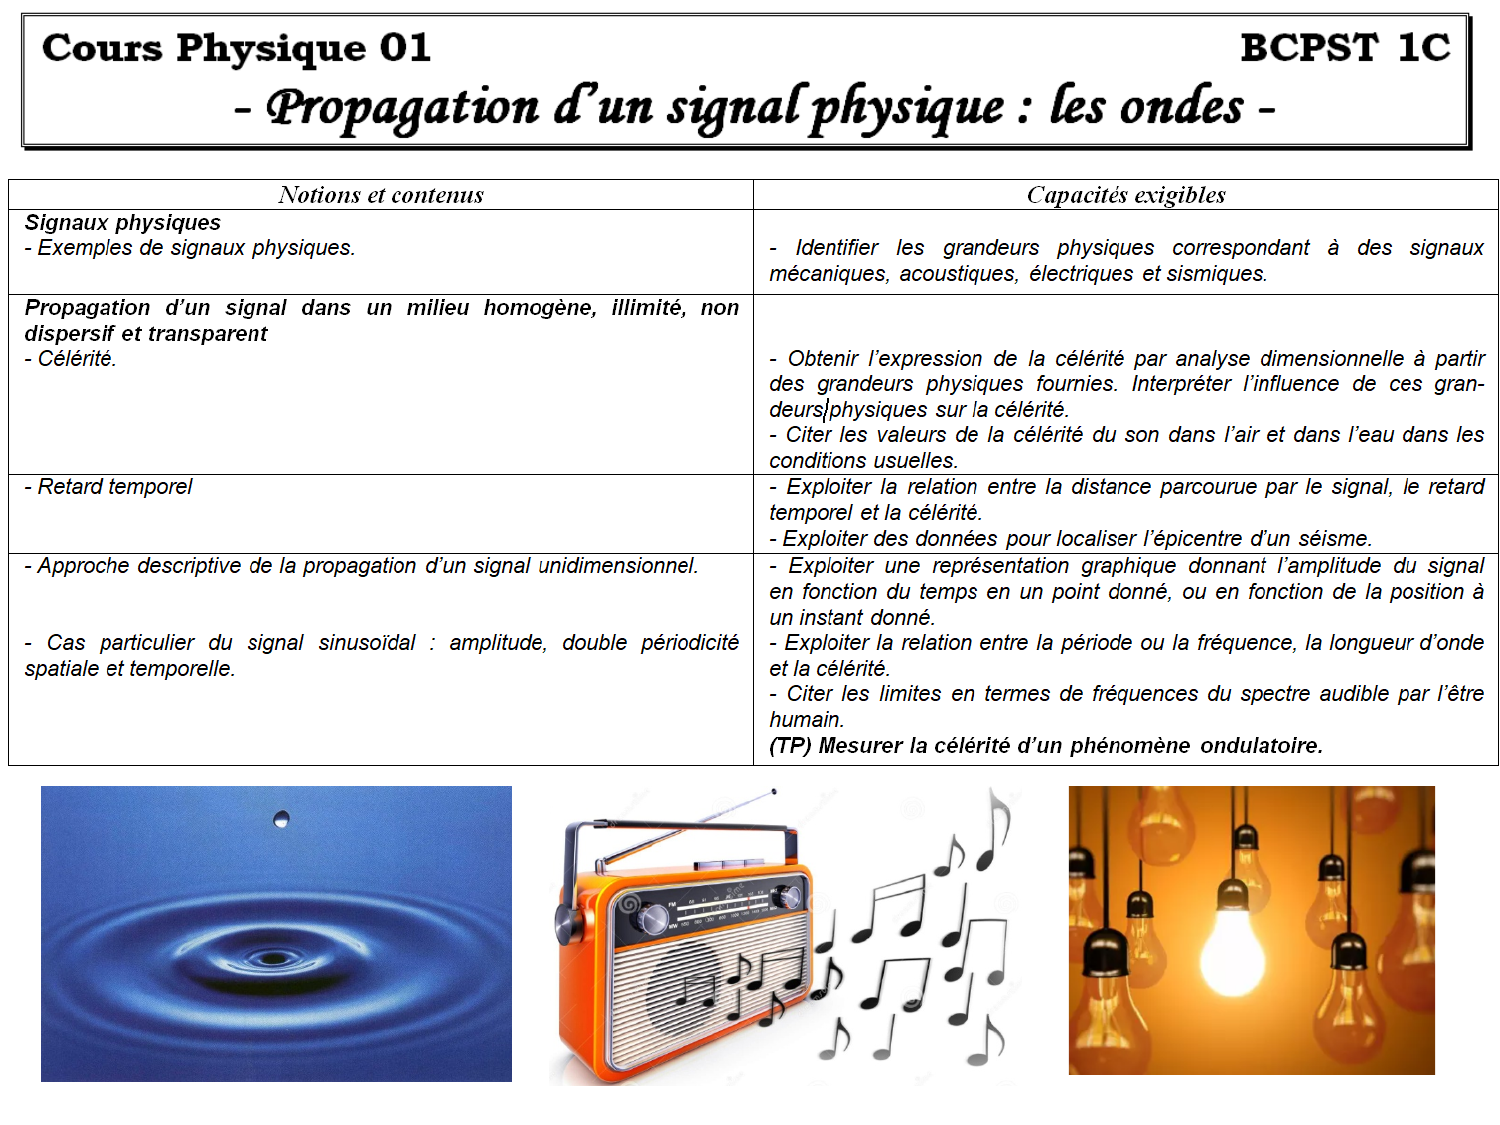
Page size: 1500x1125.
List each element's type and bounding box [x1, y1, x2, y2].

picture [548, 786, 1022, 1086]
picture [1068, 786, 1436, 1076]
picture [0, 172, 1500, 770]
picture [40, 786, 512, 1082]
picture [15, 11, 1475, 160]
